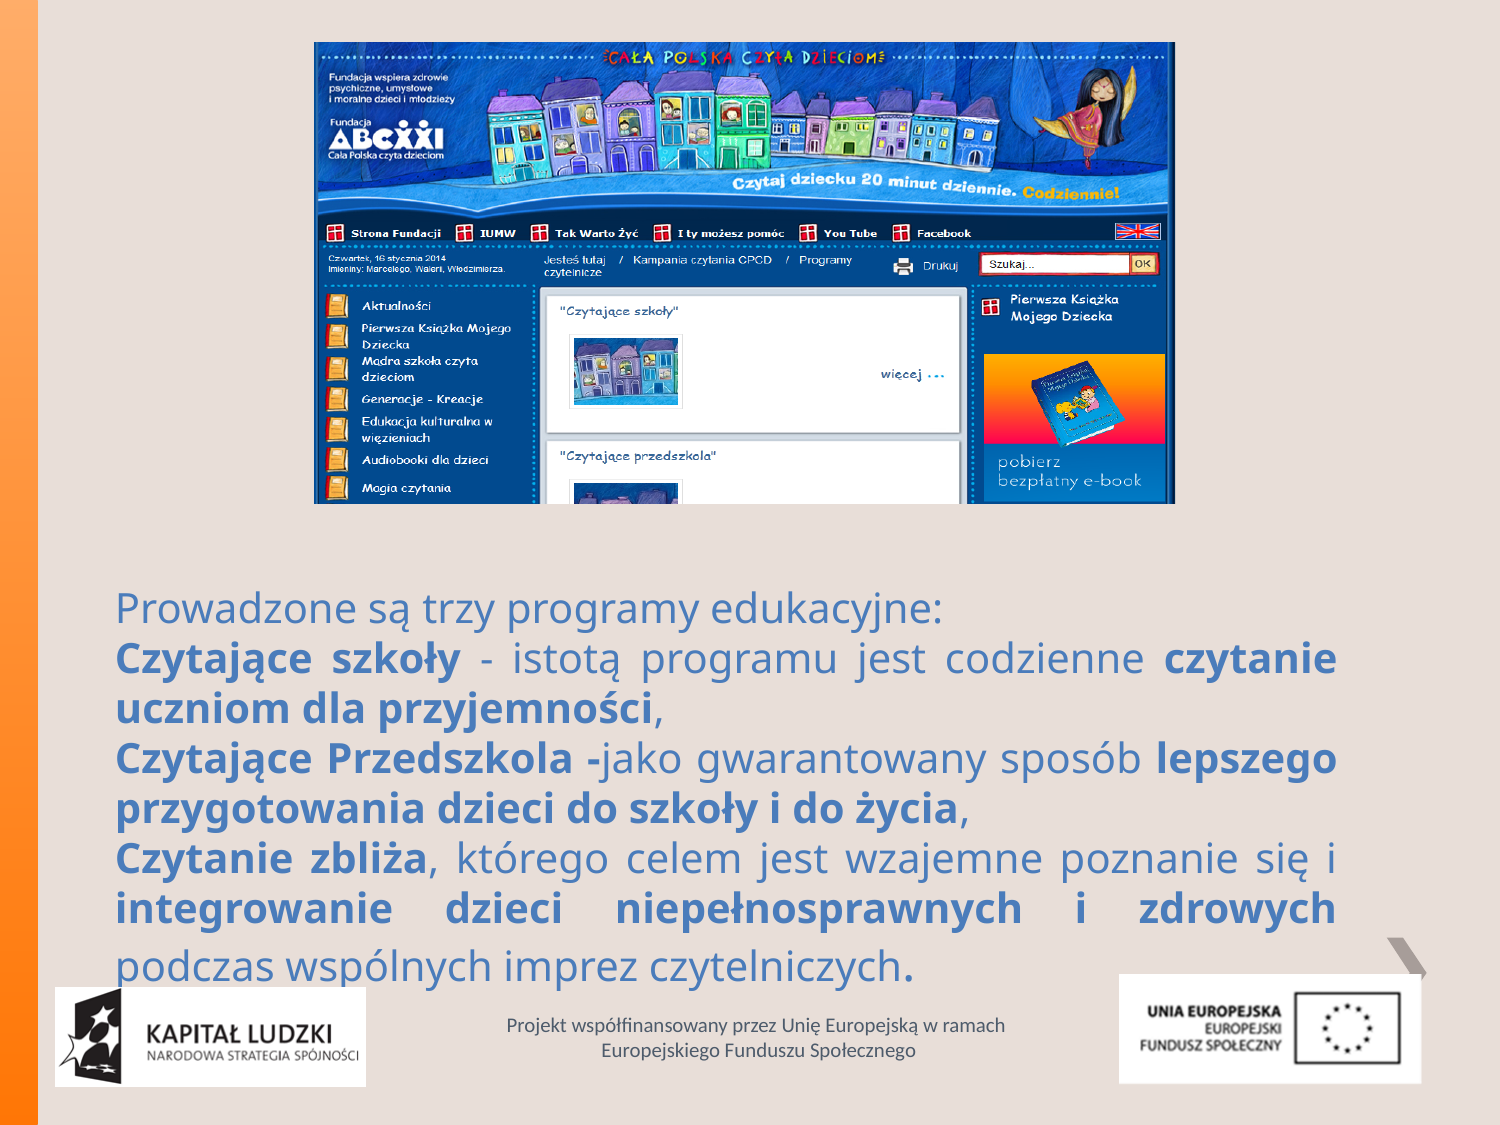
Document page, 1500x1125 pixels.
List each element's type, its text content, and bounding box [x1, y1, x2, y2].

picture [1119, 974, 1424, 1087]
picture [55, 987, 366, 1087]
text_box Projekt współfinansowany przez Unię Europejską w ramach Europejskiego Funduszu Społecznego [383, 1004, 1134, 1115]
text_box Prowadzone są trzy programy edukacyjne: Czytające szkoły - istotą programu jest codzienne czytanie uczniom dla przyjemności, Czytające Przedszkola -jako gwarantowany sposób lepszego przygotowania dzieci do szkoły i do życia, Czytanie zbliża, którego celem jest wzajemne poznanie się i integrowanie dzieci niepełnosprawnych i zdrowych podczas wspólnych imprez czytelniczych. [100, 574, 1353, 1000]
picture [313, 42, 1176, 504]
